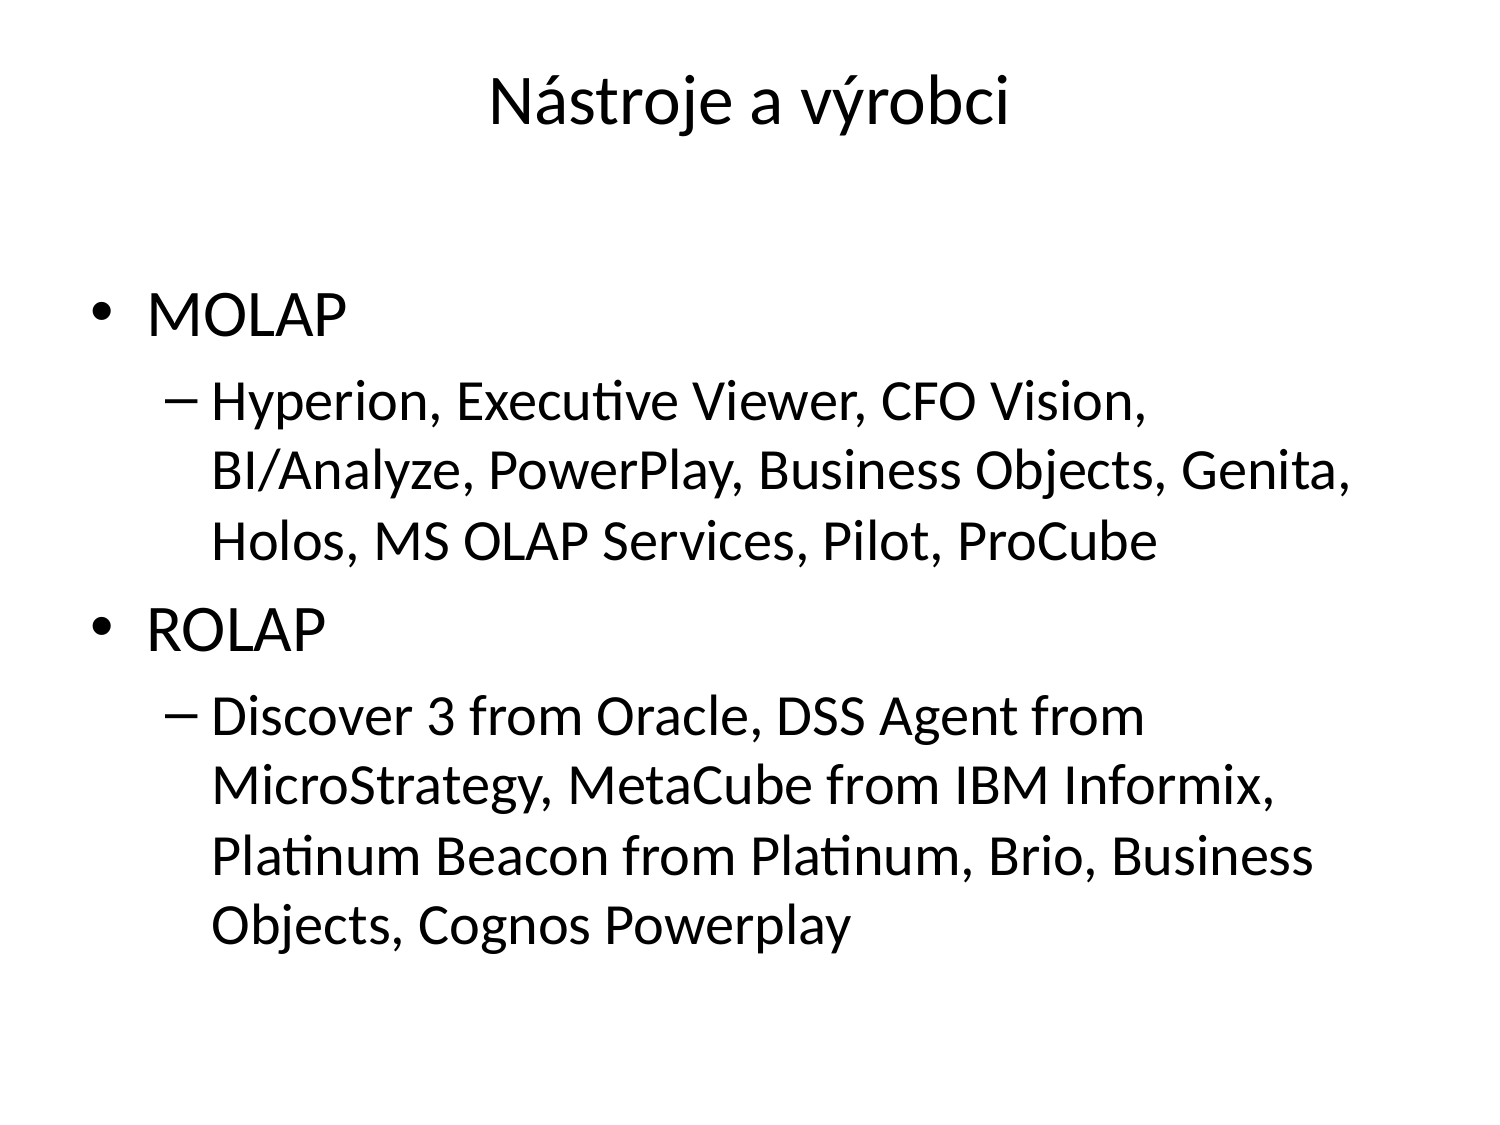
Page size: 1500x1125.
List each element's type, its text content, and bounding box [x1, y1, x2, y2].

title Nástroje a výrobci [75, 45, 1425, 233]
list MOLAP Hyperion, Executive Viewer, CFO Vision, BI/Analyze, PowerPlay, Business Objects, Genita, Holos, MS OLAP Services, Pilot, ProCube ROLAP Discover 3 from Oracle, DSS Agent from MicroStrategy, MetaCube from IBM Informix, Platinum Beacon from Platinum, Brio, Business Objects, Cognos Powerplay [75, 262, 1425, 1005]
